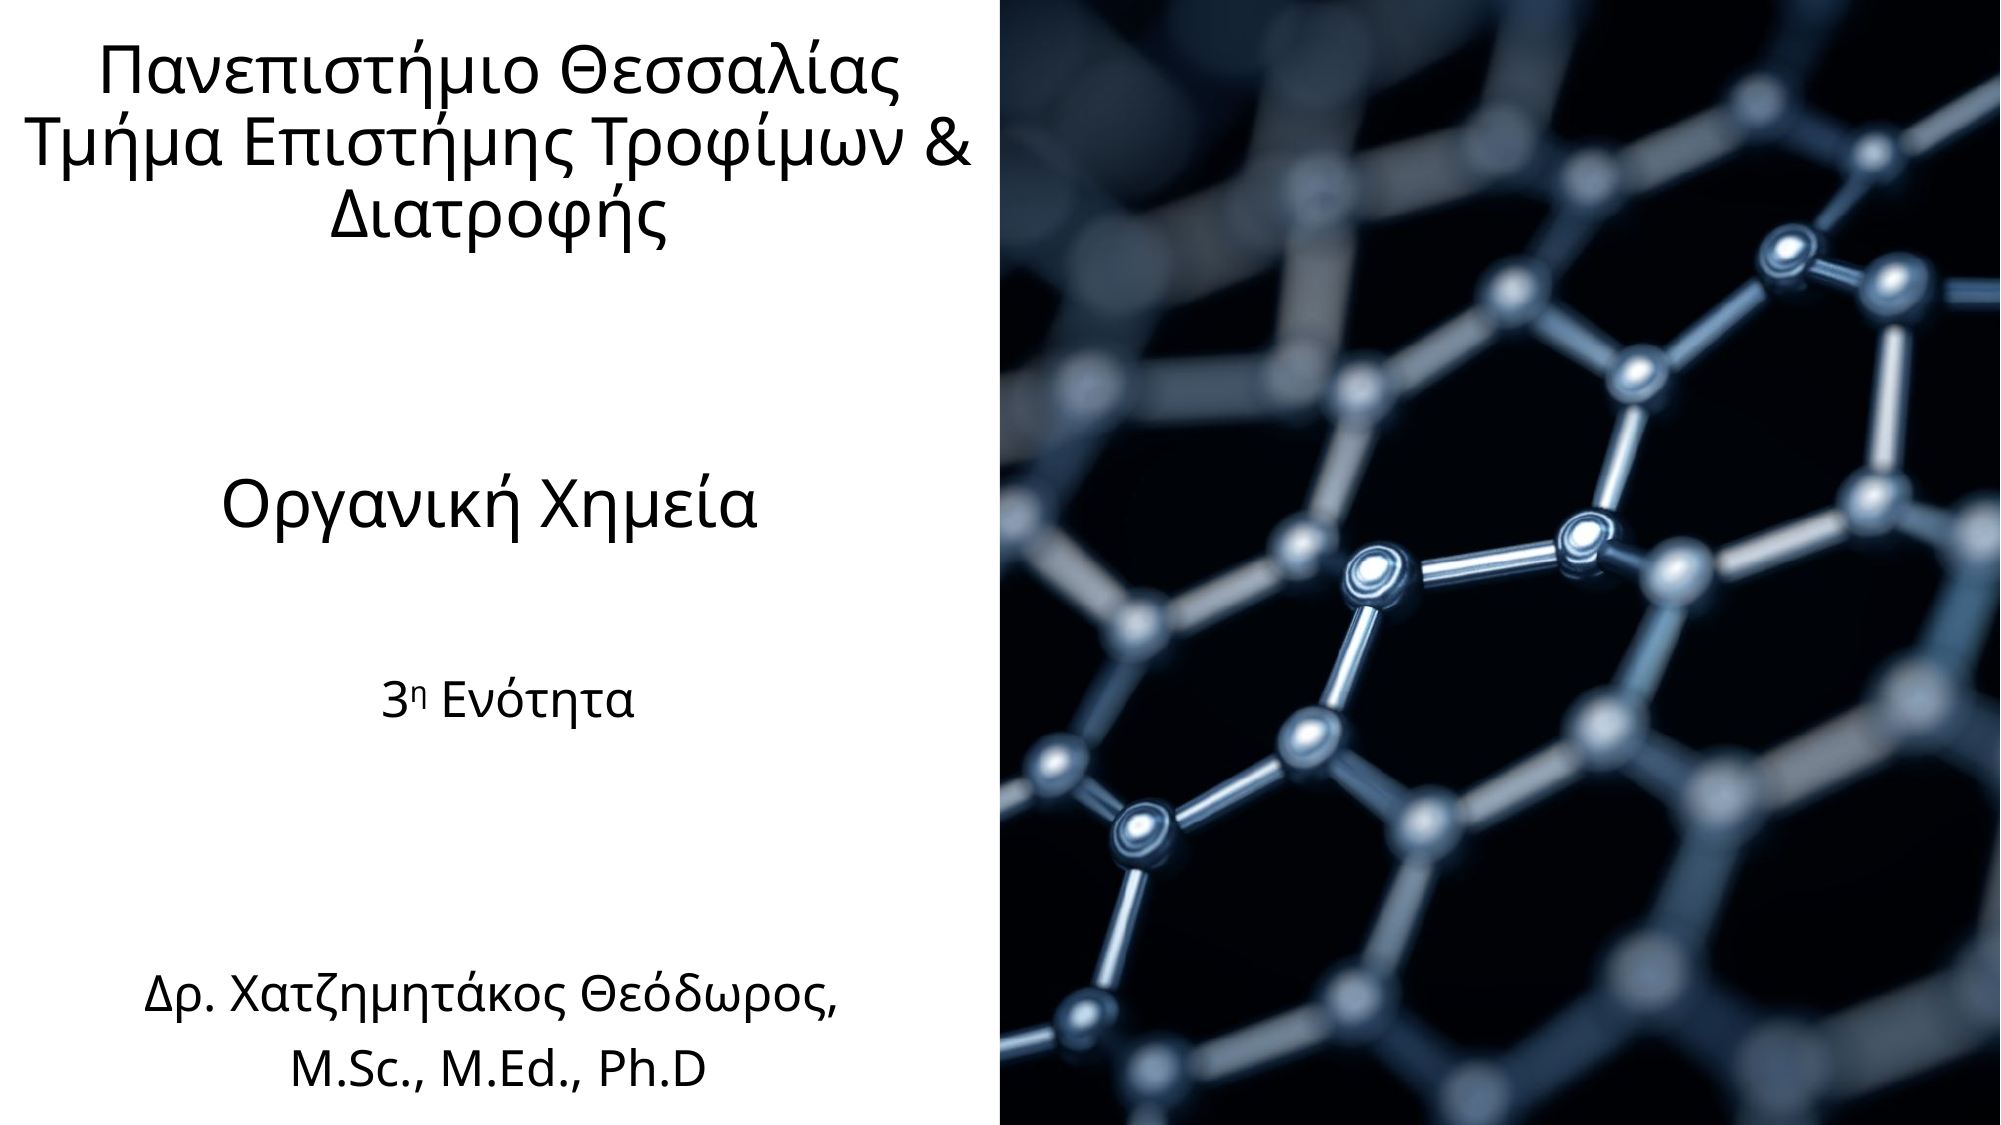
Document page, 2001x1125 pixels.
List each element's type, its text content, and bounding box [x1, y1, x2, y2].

text_box 3η Ενότητα [18, 660, 999, 736]
picture [999, 0, 2000, 1125]
list Δρ. Χατζημητάκος Θεόδωρος, M.Sc., M.Ed., Ph.D [0, 960, 999, 1125]
title Πανεπιστήμιο Θεσσαλίας Τμήμα Επιστήμης Τροφίμων & Διατροφής [0, 0, 999, 260]
text_box Οργανική Χημεία [0, 453, 980, 549]
